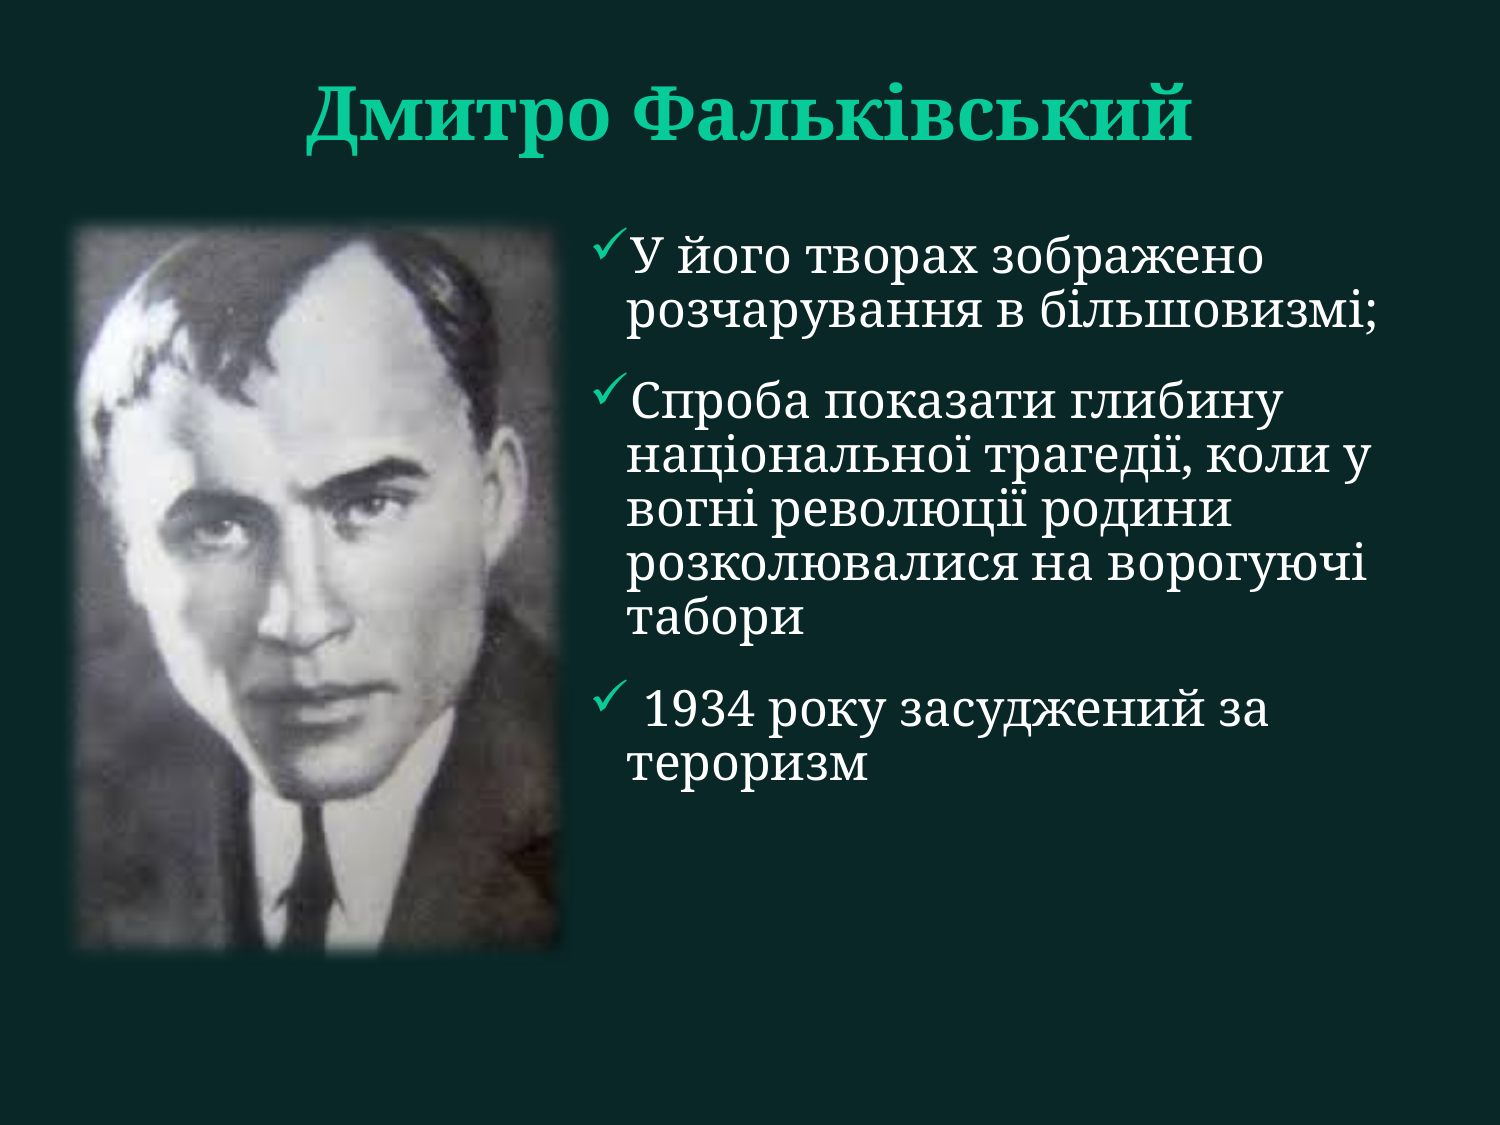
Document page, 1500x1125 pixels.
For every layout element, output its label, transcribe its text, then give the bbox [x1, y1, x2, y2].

list У його творах зображено розчарування в більшовизмі; Спроба показати глибину національної трагедії, коли у вогні революції родини розколювалися на ворогуючі табори 1934 року засуджений за тероризм [574, 222, 1500, 1014]
picture [58, 210, 575, 965]
title Дмитро Фальківський [159, 23, 1341, 164]
